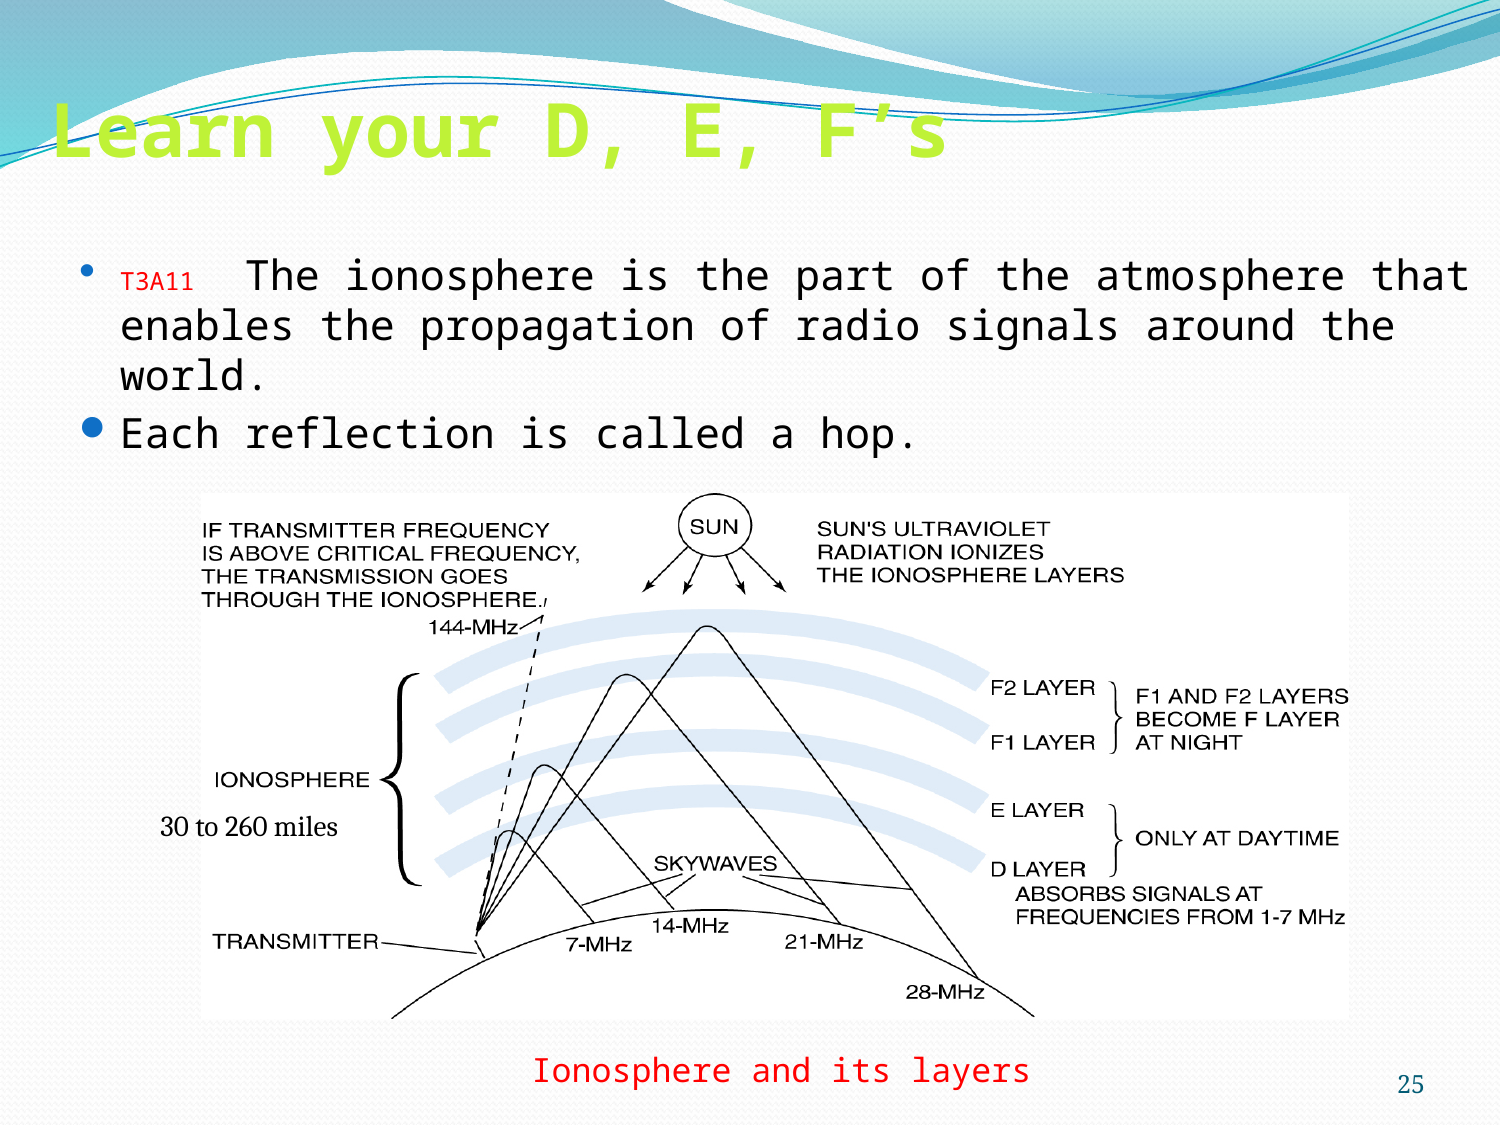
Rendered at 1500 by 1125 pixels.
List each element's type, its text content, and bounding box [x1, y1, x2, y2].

slide_number 25 [1299, 1042, 1425, 1103]
title Learn your D, E, F’s [50, 125, 1500, 241]
text_box Inserting an inductor in the radiating portion of the antenna to make it electrically longer T9A02 [197, 498, 1353, 1030]
picture [201, 492, 1349, 1019]
text_box 30 to 260 miles [145, 799, 196, 850]
text_box Ionosphere and its layers [516, 1041, 1084, 1096]
list T3A11 The ionosphere is the part of the atmosphere that enables the propagation of radio signals around the world. Each reflection is called a hop. [0, 241, 1500, 1125]
